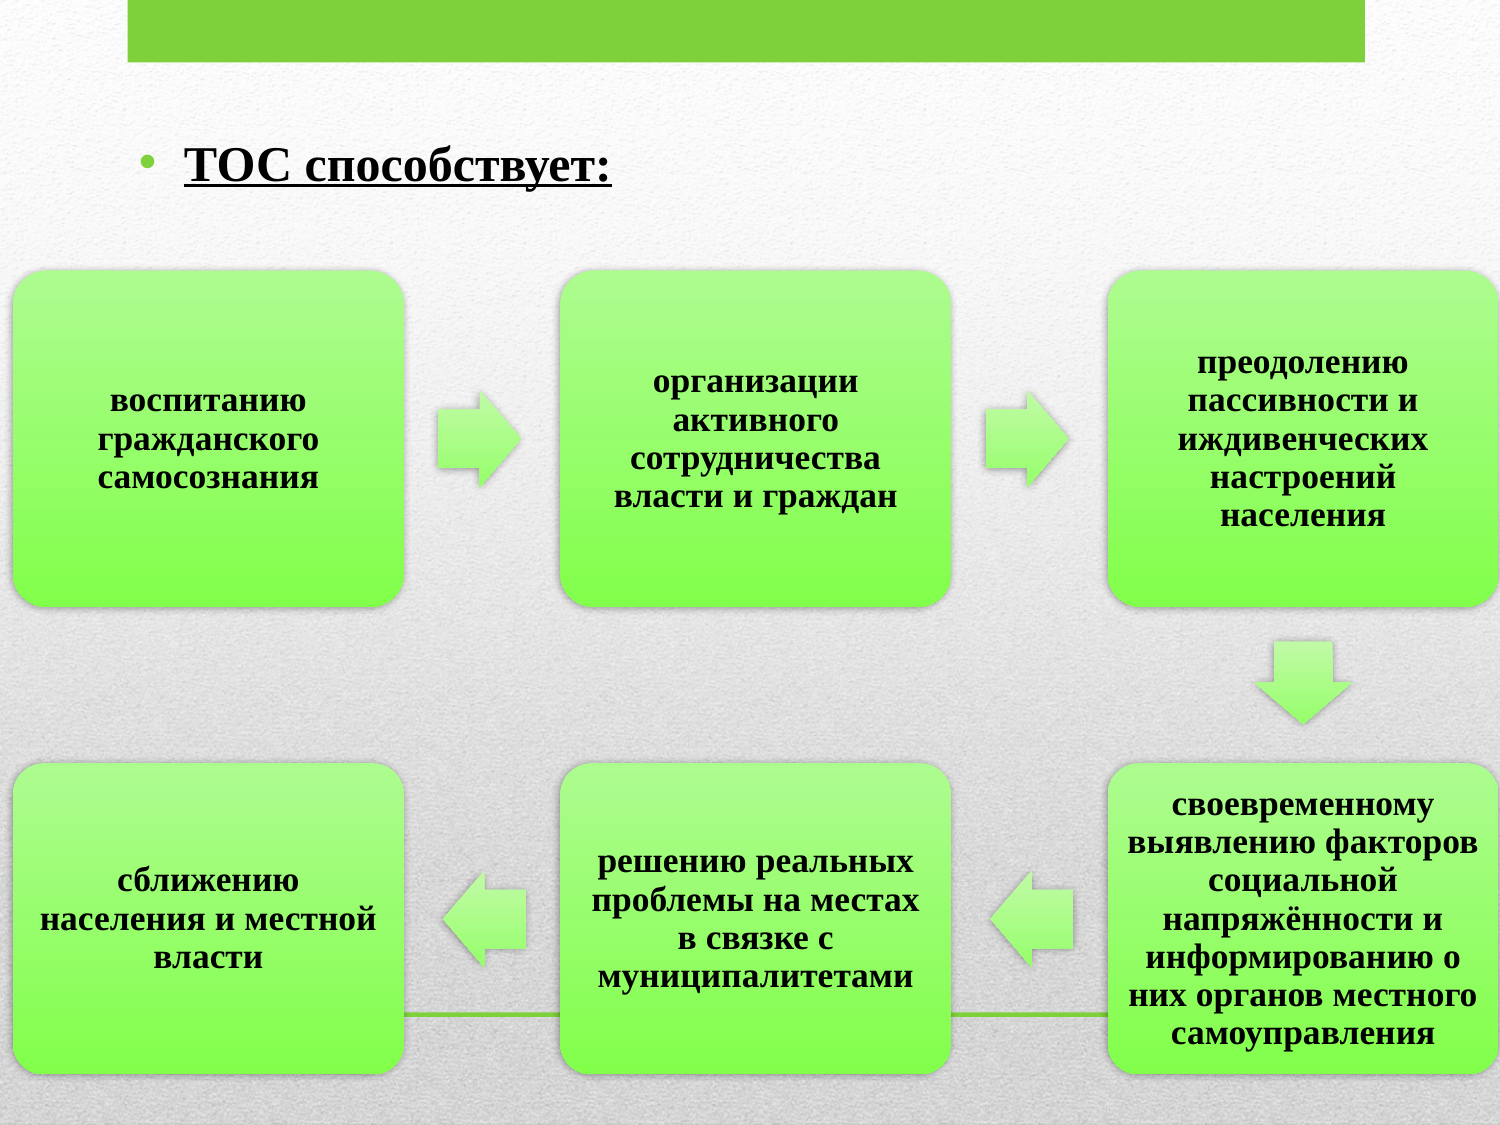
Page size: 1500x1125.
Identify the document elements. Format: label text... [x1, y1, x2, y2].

list ТОС способствует: [123, 0, 1423, 183]
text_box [10, 183, 1500, 1125]
